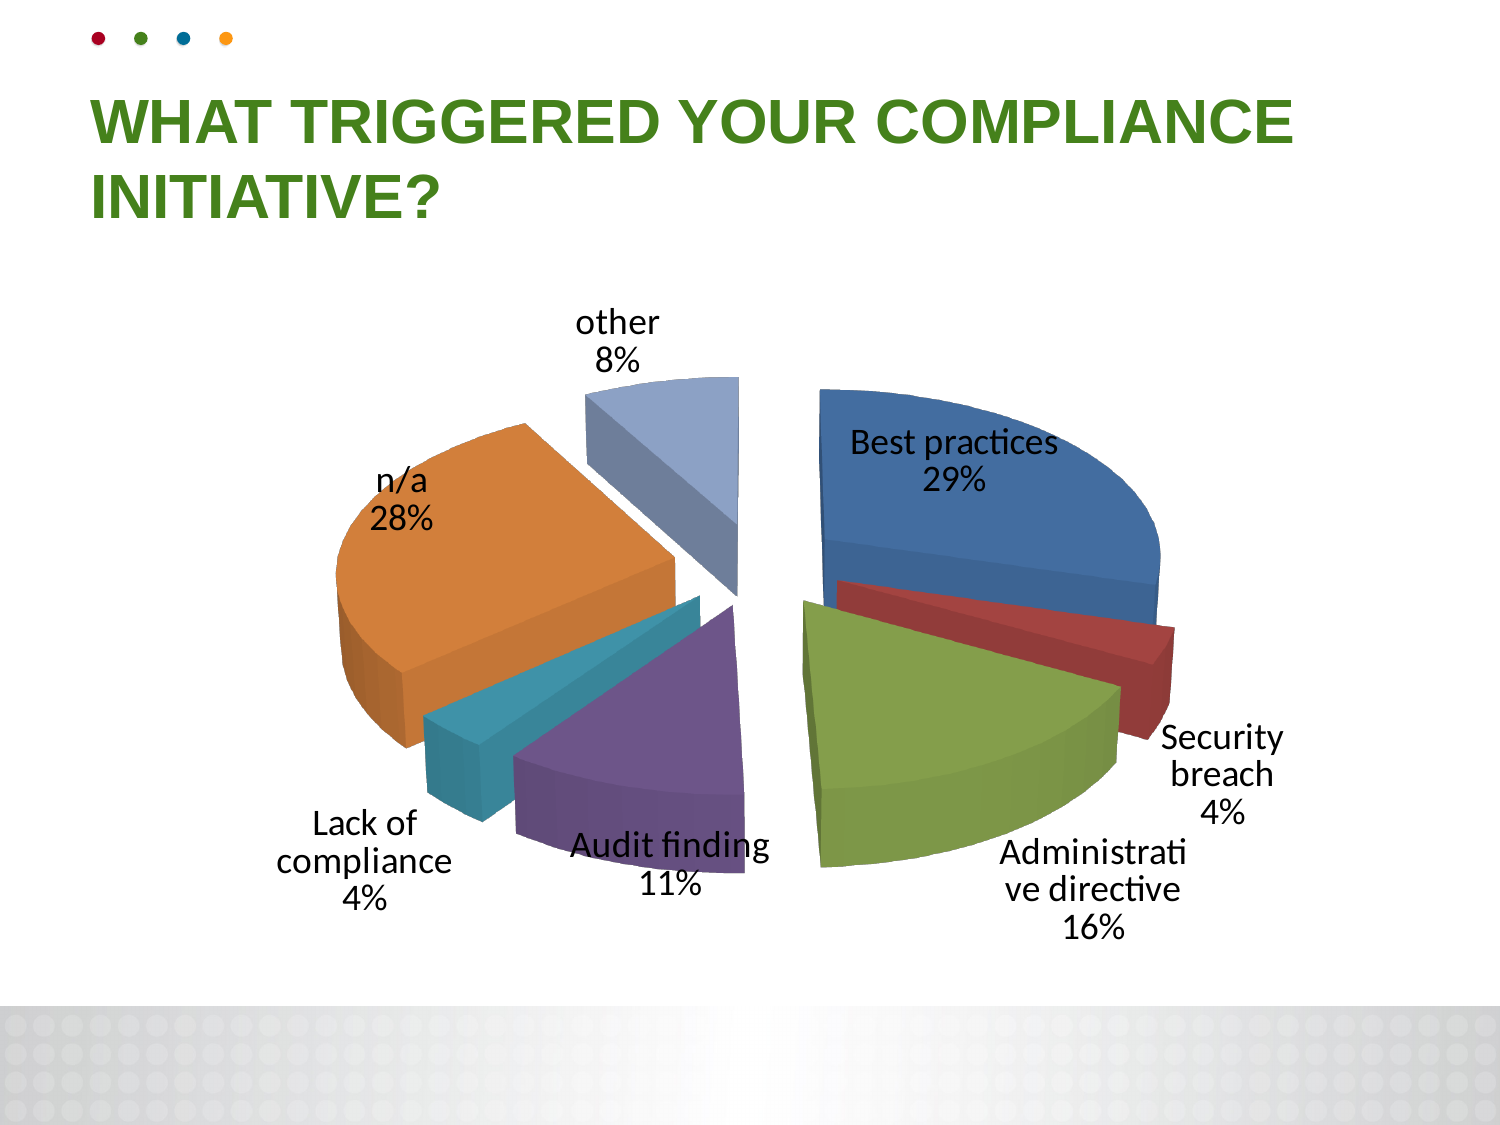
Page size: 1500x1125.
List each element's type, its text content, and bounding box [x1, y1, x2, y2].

chart [74, 262, 1451, 1006]
picture [0, 1006, 1500, 1125]
title What triggered your compliance initiative? [75, 62, 1450, 250]
